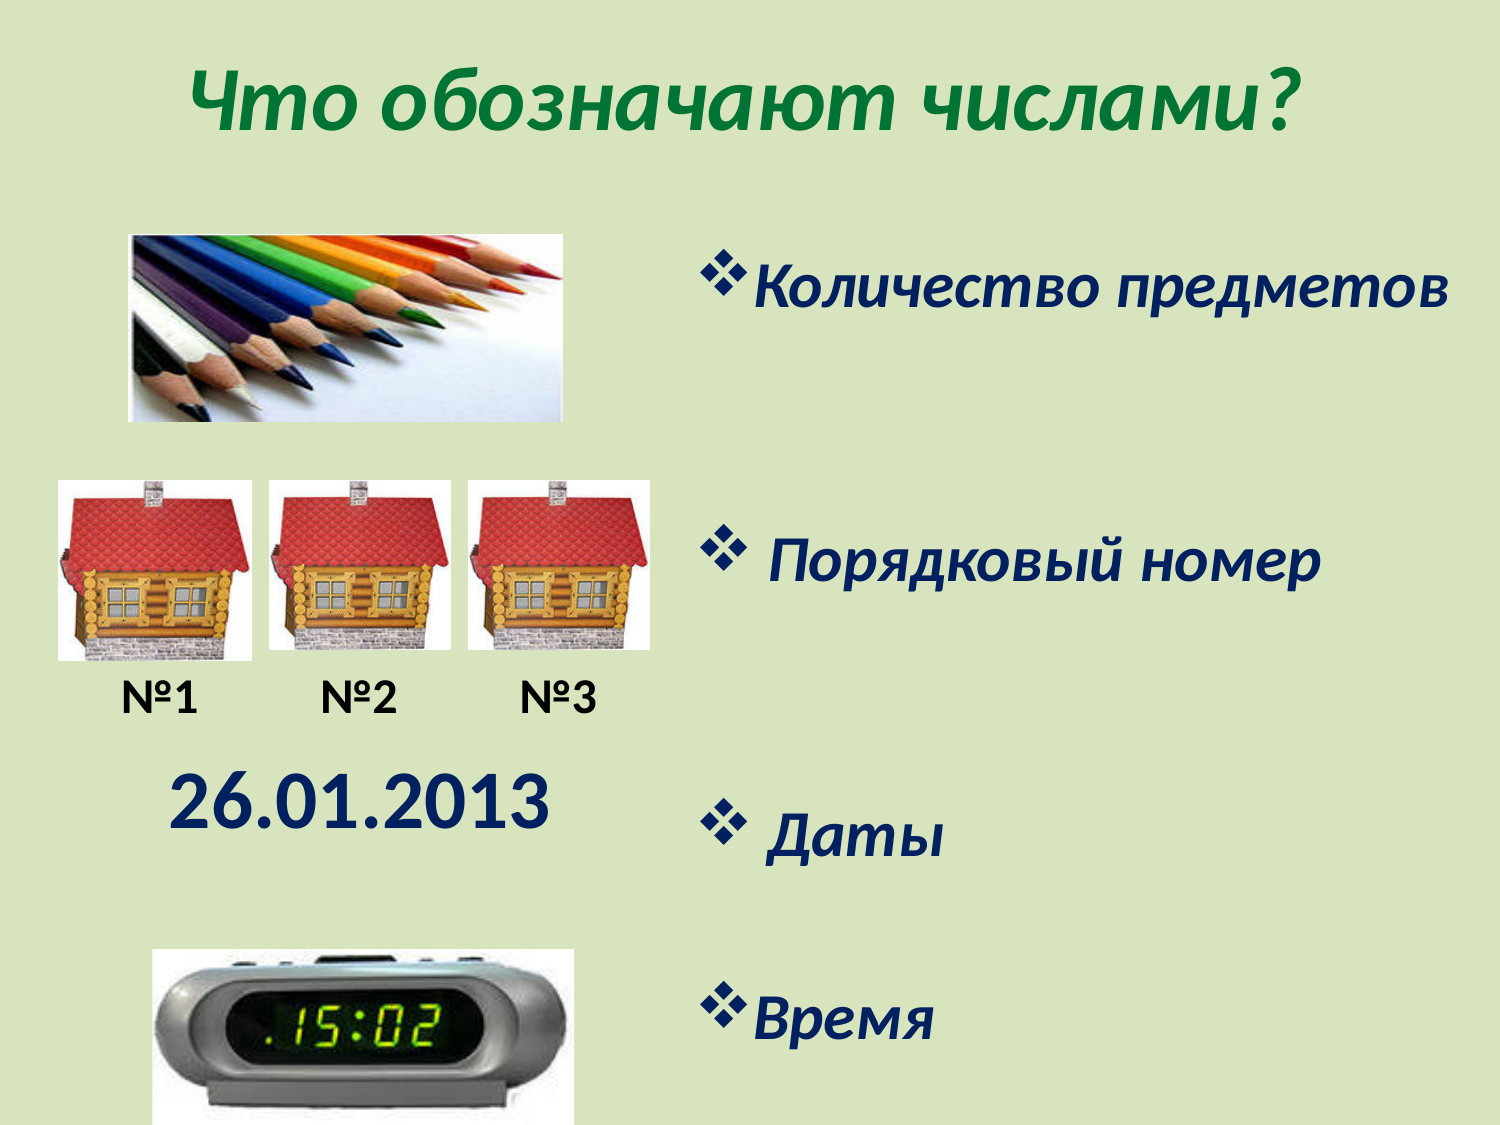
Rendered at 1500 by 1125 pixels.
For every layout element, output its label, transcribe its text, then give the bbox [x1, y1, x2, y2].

text_box №1 [106, 668, 214, 731]
picture [128, 234, 563, 423]
picture [152, 948, 575, 1125]
picture [468, 480, 651, 650]
text_box 26.01.2013 [154, 738, 567, 853]
list Количество предметов Порядковый номер Даты Время [679, 234, 1500, 1067]
text_box №2 [305, 668, 413, 731]
text_box №3 [504, 657, 612, 731]
title Что обозначают числами? [70, 0, 1421, 188]
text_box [58, 480, 451, 661]
